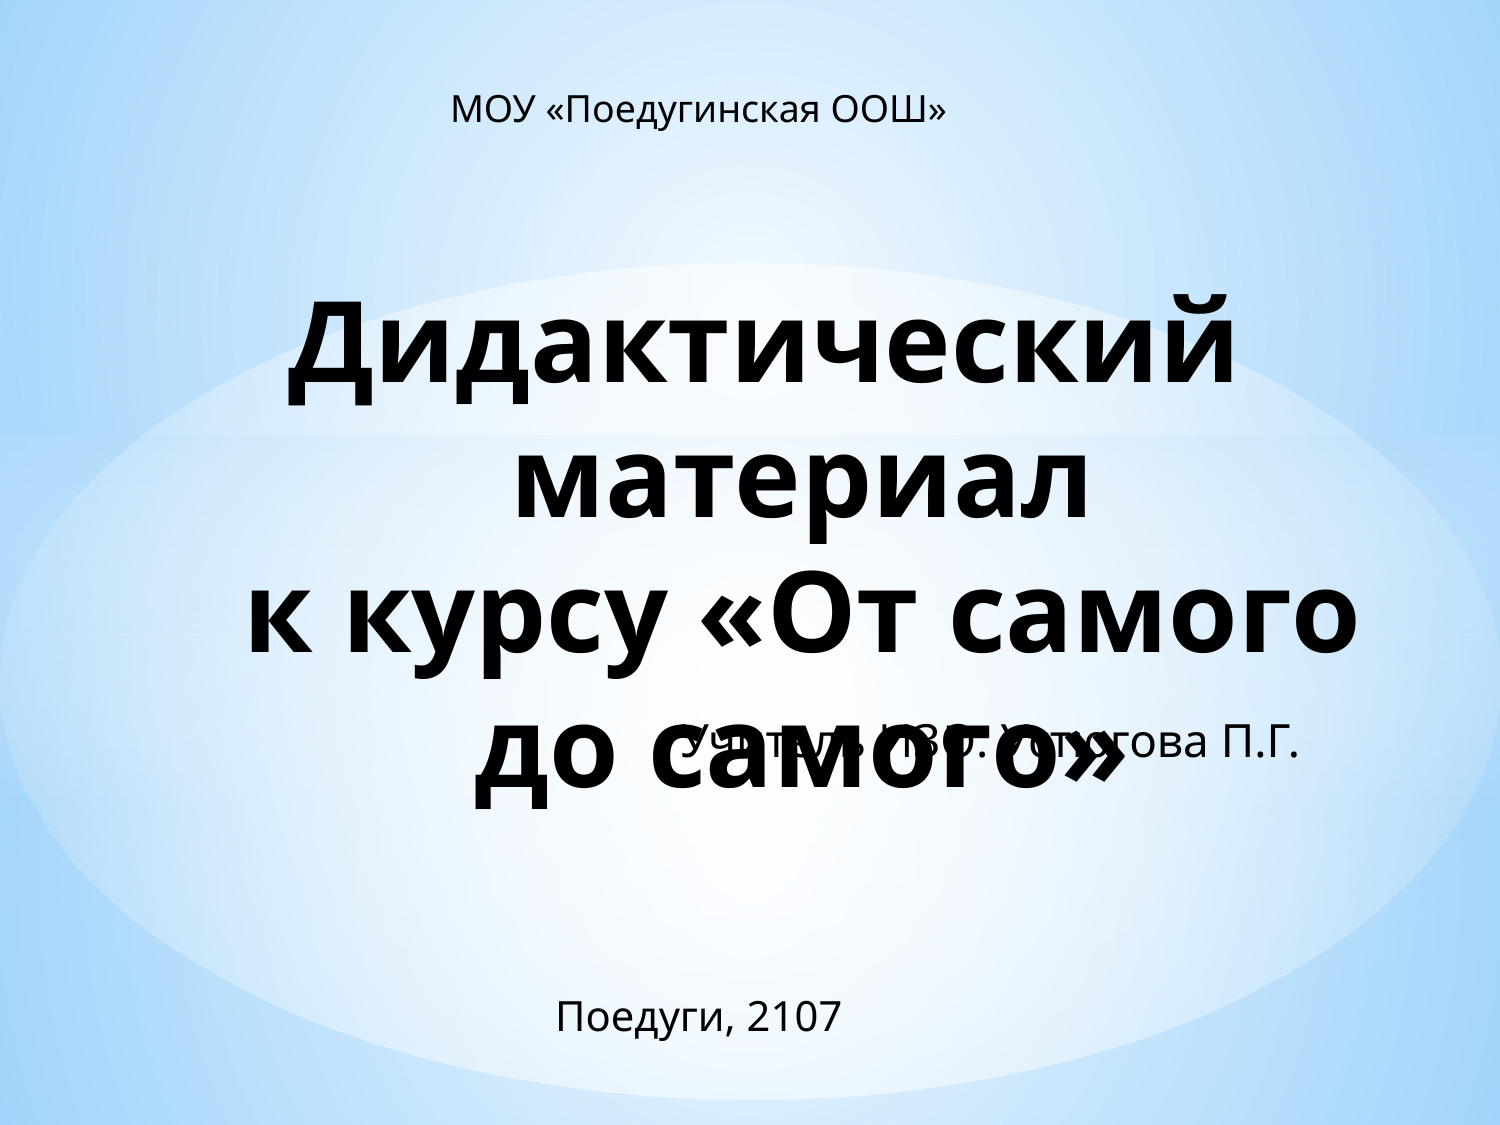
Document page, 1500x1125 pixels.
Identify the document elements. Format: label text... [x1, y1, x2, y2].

title Дидактический материал к курсу «От самого до самого» [112, 262, 1388, 555]
text_box Поедуги, 2107 [540, 982, 858, 1047]
text_box МОУ «Поедугинская ООШ» [435, 78, 963, 138]
subtitle Учитель ИЗО: Устюгова П.Г. [265, 704, 1316, 946]
